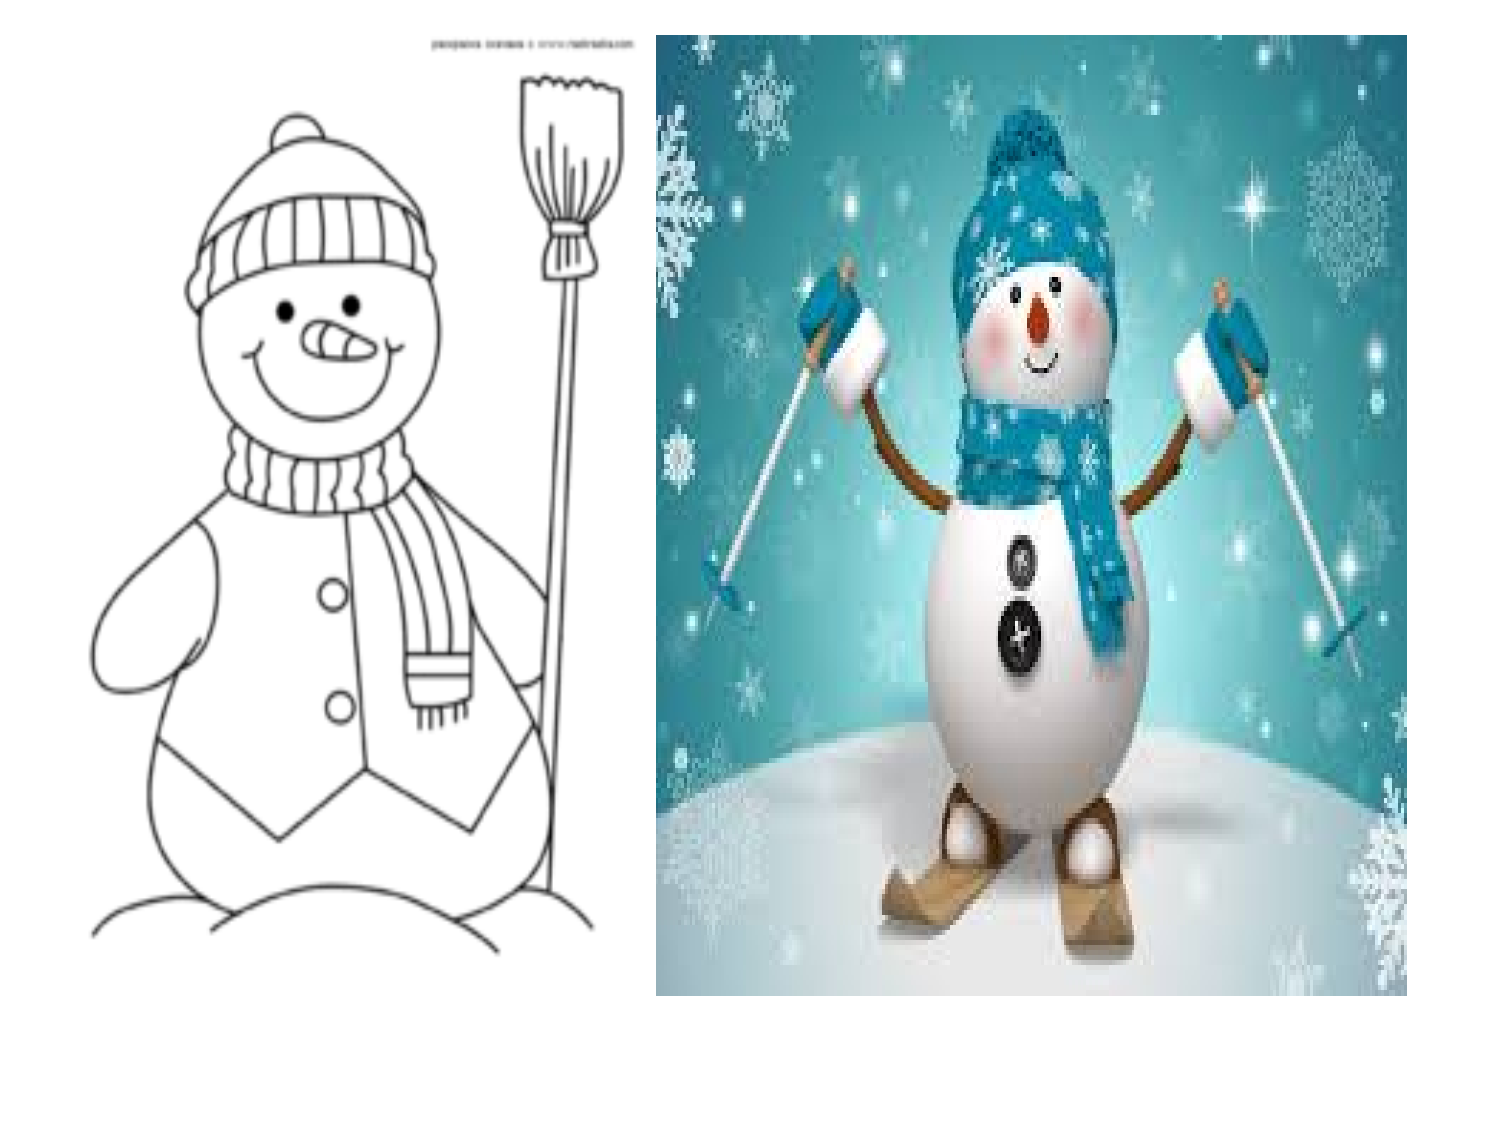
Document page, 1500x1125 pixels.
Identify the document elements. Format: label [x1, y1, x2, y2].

picture [655, 34, 1407, 997]
picture [70, 34, 645, 997]
